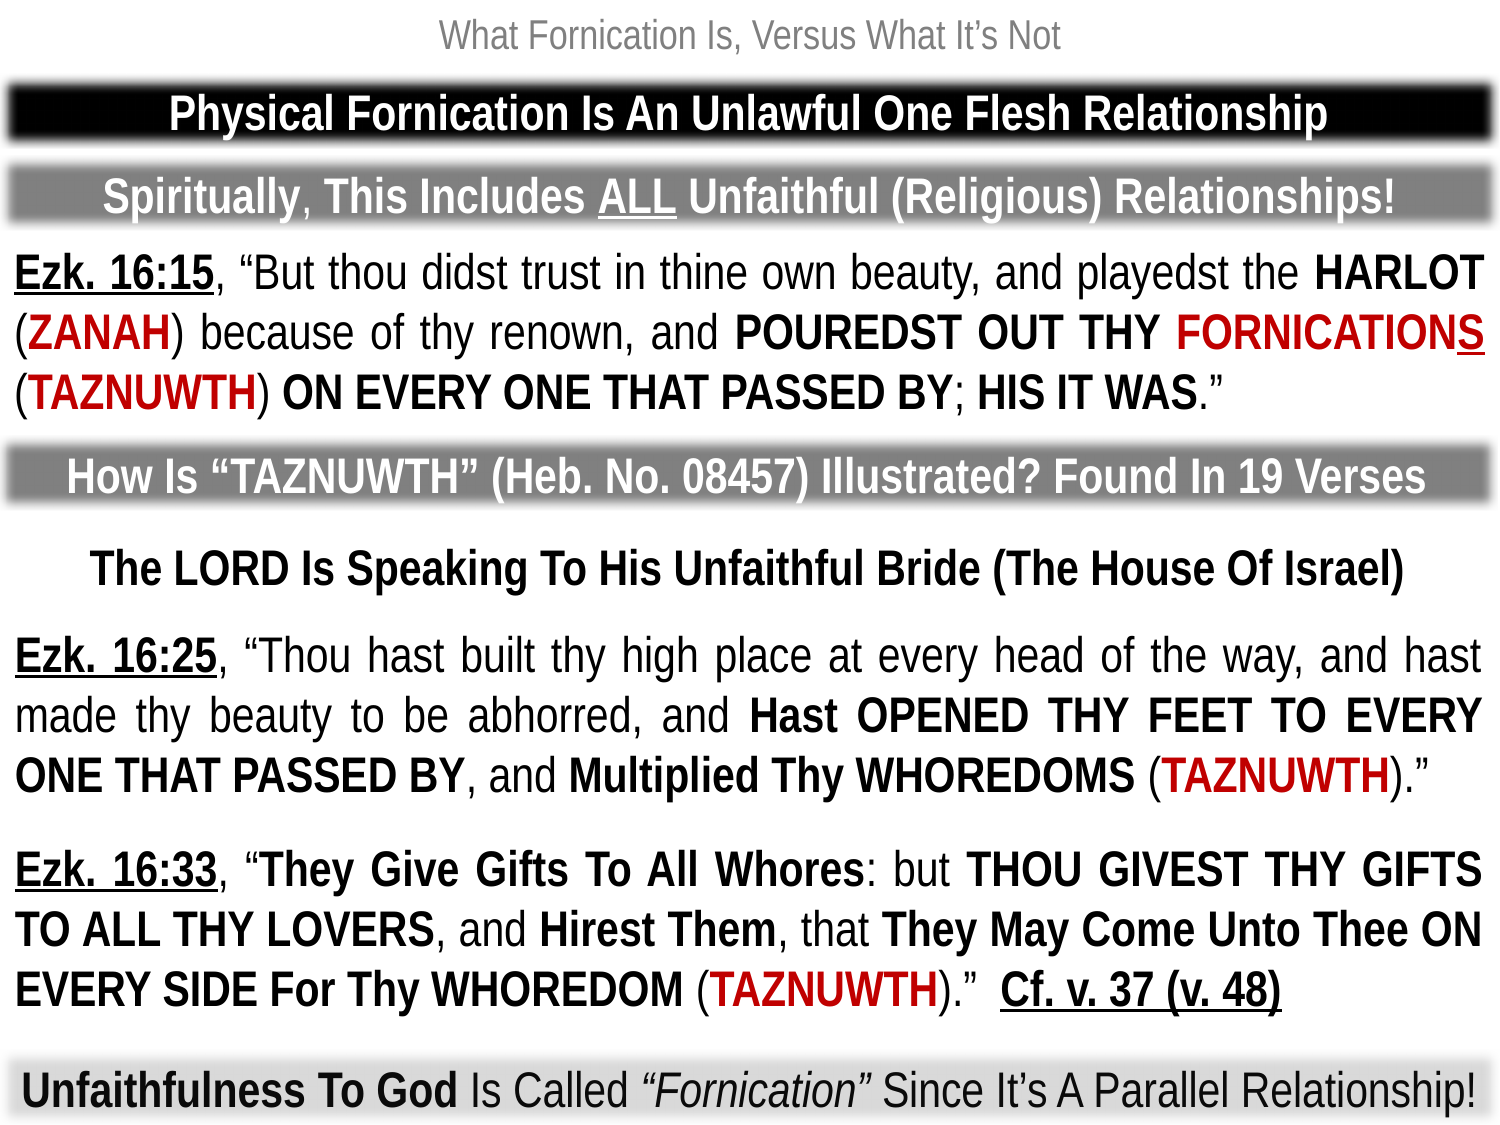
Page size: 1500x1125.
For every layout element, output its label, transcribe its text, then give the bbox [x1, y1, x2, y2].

text_box Physical Fornication Is An Unlawful One Flesh Relationship [18, 92, 1484, 132]
text_box What Fornication Is, Versus What It’s Not [0, 0, 1500, 65]
text_box Ezk. 16:25, “Thou hast built thy high place at every head of the way, and hast made thy beauty to be abhorred, and Hast OPENED THY FEET TO EVERY ONE THAT PASSED BY, and Multiplied Thy WHOREDOMS (TAZNUWTH).” [0, 615, 1498, 810]
text_box Unfaithfulness To God Is Called “Fornication” Since It’s A Parallel Relationship! [18, 1068, 1484, 1109]
text_box Spiritually, This Includes ALL Unfaithful (Religious) Relationships! [18, 174, 1485, 214]
text_box Ezk. 16:33, “They Give Gifts To All Whores: but THOU GIVEST THY GIFTS TO ALL THY LOVERS, and Hirest Them, that They May Come Unto Thee ON EVERY SIDE For Thy WHOREDOM (TAZNUWTH).” Cf. v. 37 (v. 48) [0, 829, 1498, 1024]
text_box How Is “TAZNUWTH” (Heb. No. 08457) Illustrated? Found In 19 Verses [16, 454, 1482, 495]
text_box The LORD Is Speaking To His Unfaithful Bride (The House Of Israel) [0, 528, 1498, 603]
text_box Ezk. 16:15, “But thou didst trust in thine own beauty, and playedst the HARLOT (ZANAH) because of thy renown, and POUREDST OUT THY FORNICATIONS (TAZNUWTH) ON EVERY ONE THAT PASSED BY; HIS IT WAS.” [0, 231, 1500, 427]
